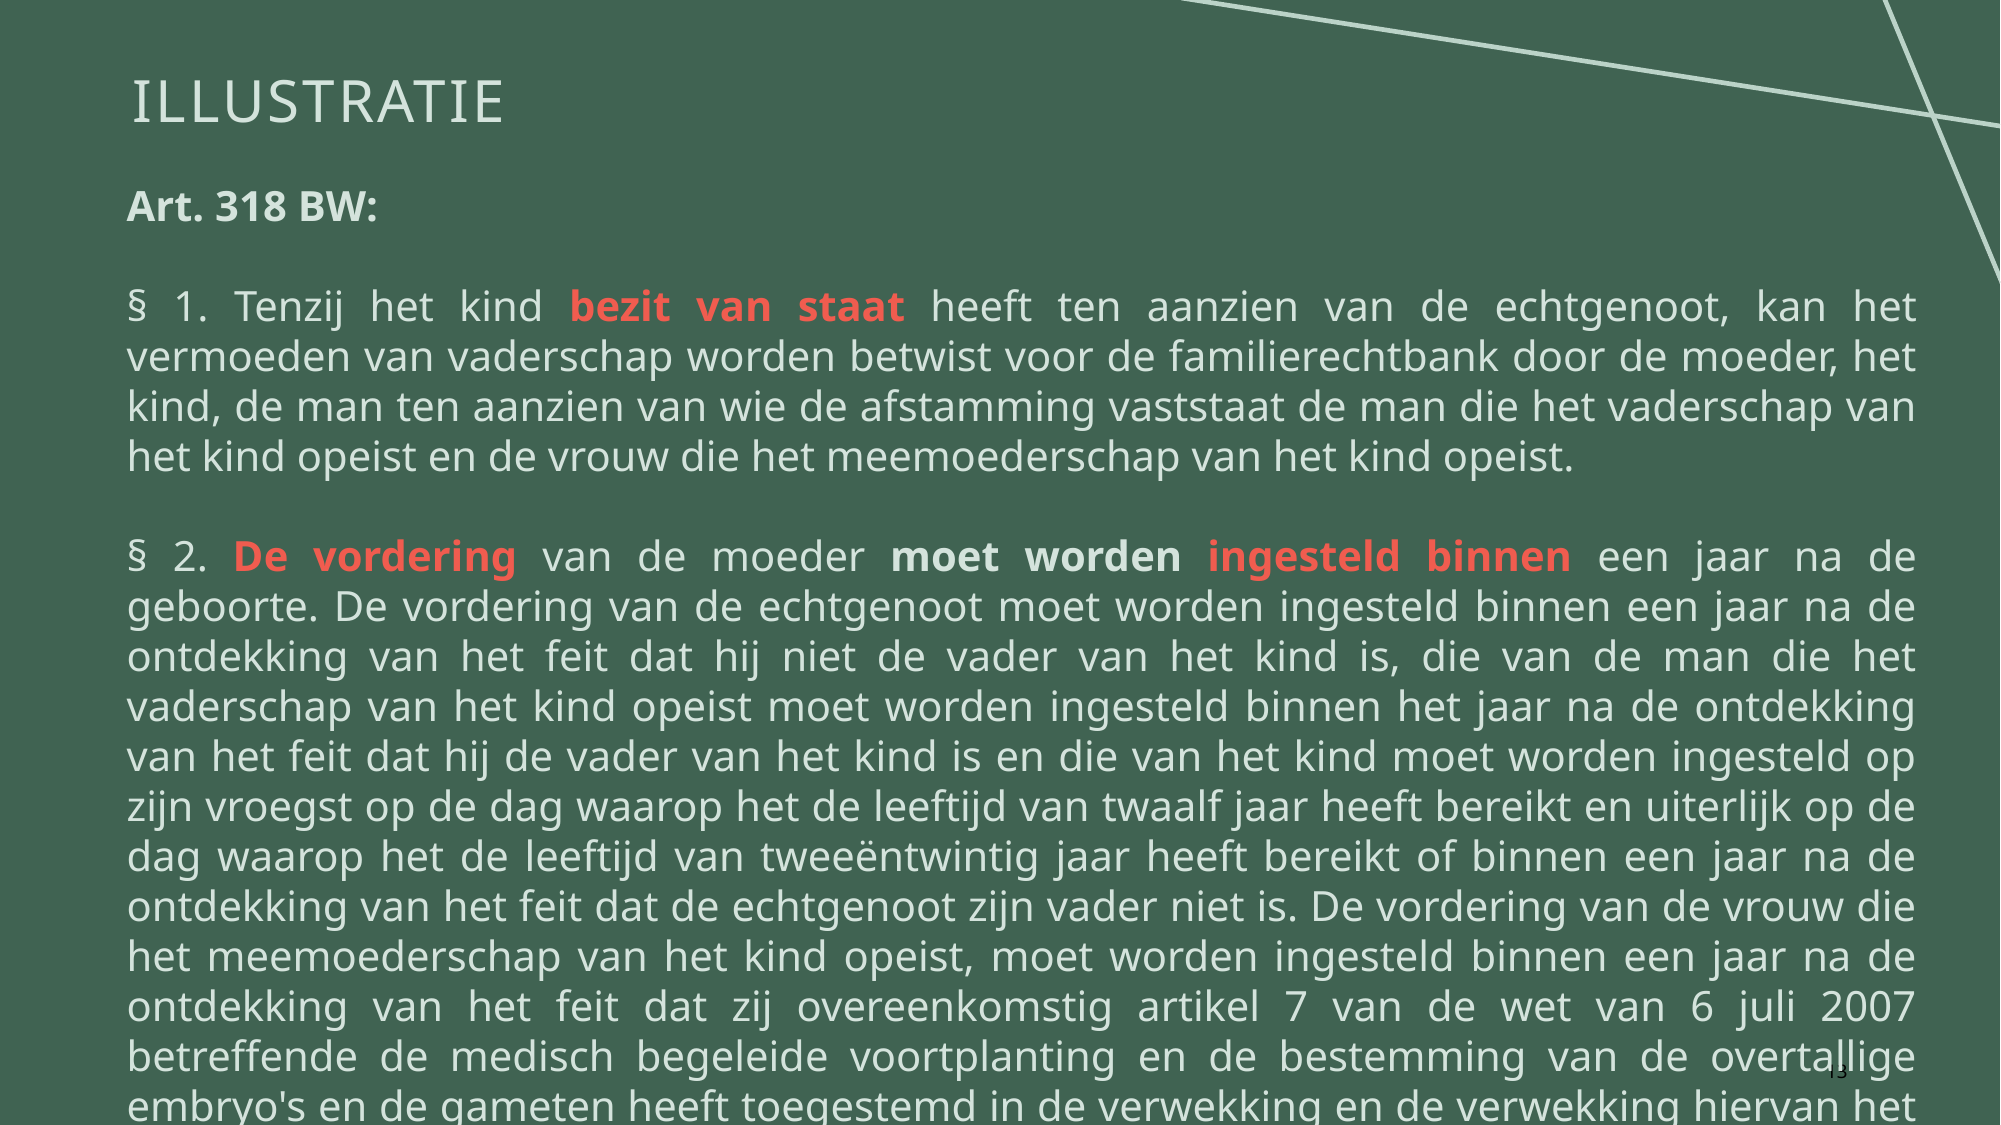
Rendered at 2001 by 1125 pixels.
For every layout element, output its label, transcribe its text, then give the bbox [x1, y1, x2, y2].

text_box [1884, 0, 2000, 342]
text_box Illustratie [117, 56, 1313, 143]
text_box Art. 318 BW: § 1. Tenzij het kind bezit van staat heeft ten aanzien van de echtgenoot, kan het vermoeden van vaderschap worden betwist voor de familierechtbank door de moeder, het kind, de man ten aanzien van wie de afstamming vaststaat de man die het vaderschap van het kind opeist en de vrouw die het meemoederschap van het kind opeist. § 2. De vordering van de moeder moet worden ingesteld binnen een jaar na de geboorte. De vordering van de echtgenoot moet worden ingesteld binnen een jaar na de ontdekking van het feit dat hij niet de vader van het kind is, die van de man die het vaderschap van het kind opeist moet worden ingesteld binnen het jaar na de ontdekking van het feit dat hij de vader van het kind is en die van het kind moet worden ingesteld op zijn vroegst op de dag waarop het de leeftijd van twaalf jaar heeft bereikt en uiterlijk op de dag waarop het de leeftijd van tweeëntwintig jaar heeft bereikt of binnen een jaar na de ontdekking van het feit dat de echtgenoot zijn vader niet is. De vordering van de vrouw die het meemoederschap van het kind opeist, moet worden ingesteld binnen een jaar na de ontdekking van het feit dat zij overeenkomstig artikel 7 van de wet van 6 juli 2007 betreffende de medisch begeleide voortplanting en de bestemming van de overtallige embryo's en de gameten heeft toegestemd in de verwekking en de verwekking hiervan het gevolg kan zijn. [111, 171, 1933, 1125]
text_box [1181, 0, 1884, 128]
